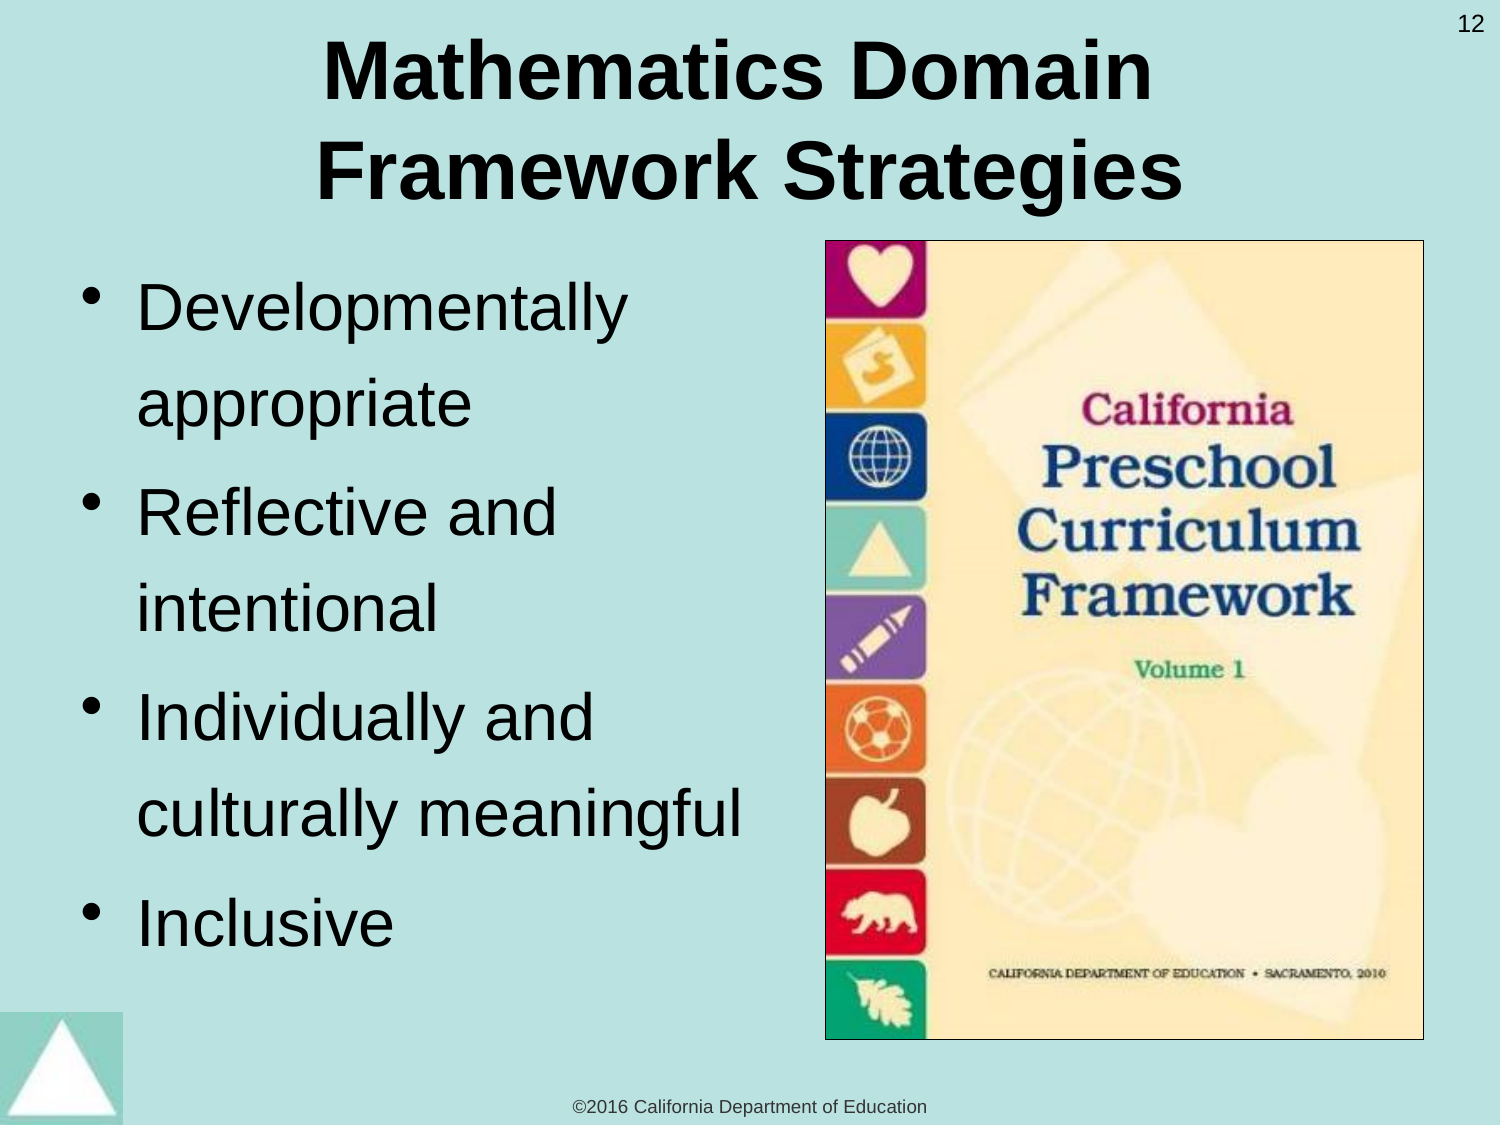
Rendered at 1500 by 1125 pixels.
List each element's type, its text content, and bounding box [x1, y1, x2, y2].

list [825, 240, 1424, 1040]
title Mathematics Domain Framework Strategies [0, 0, 1500, 233]
list Developmentally appropriate Reflective and intentional Individually and culturally meaningful Inclusive [65, 240, 772, 983]
picture [0, 1012, 123, 1125]
